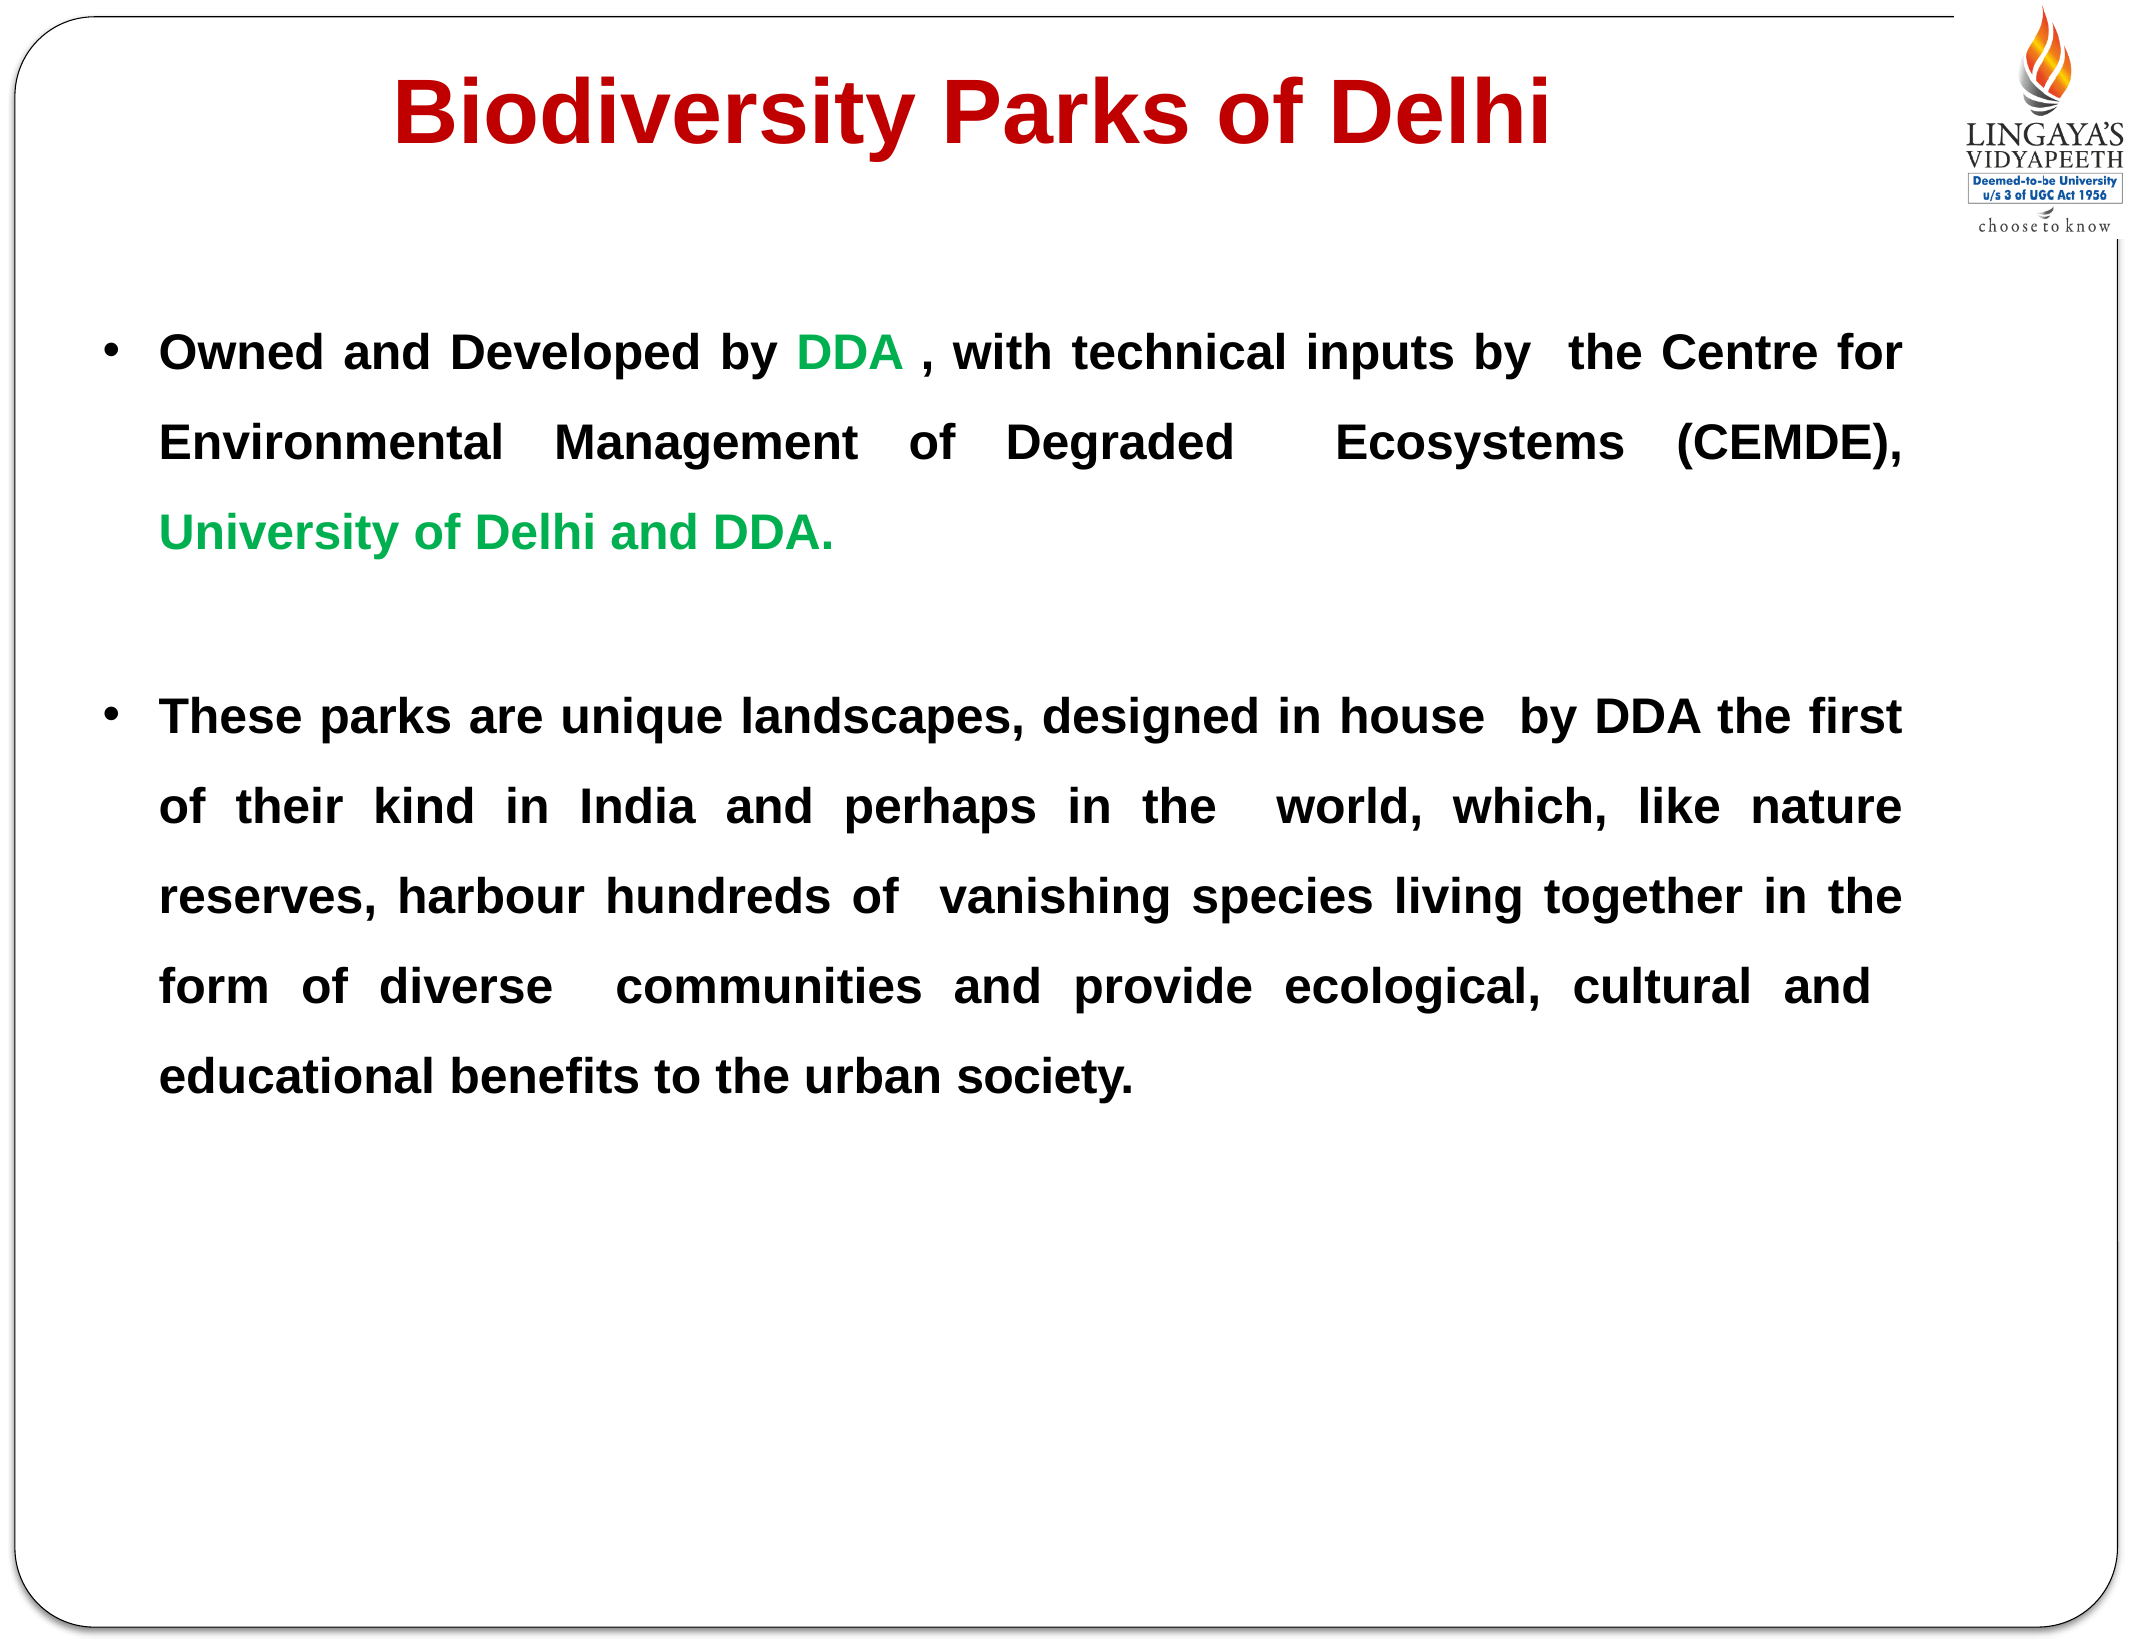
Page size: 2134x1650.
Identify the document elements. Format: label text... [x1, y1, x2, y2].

text_box Owned and Developed by DDA , with technical inputs by the Centre for Environmental Management of Degraded Ecosystems (CEMDE), University of Delhi and DDA. These parks are unique landscapes, designed in house by DDA the first of their kind in India and perhaps in the world, which, like nature reserves, harbour hundreds of vanishing species living together in the form of diverse communities and provide ecological, cultural and educational benefits to the urban society. [100, 287, 1904, 1104]
picture [1953, 0, 2134, 239]
text_box Biodiversity Parks of Delhi [66, 50, 1904, 162]
